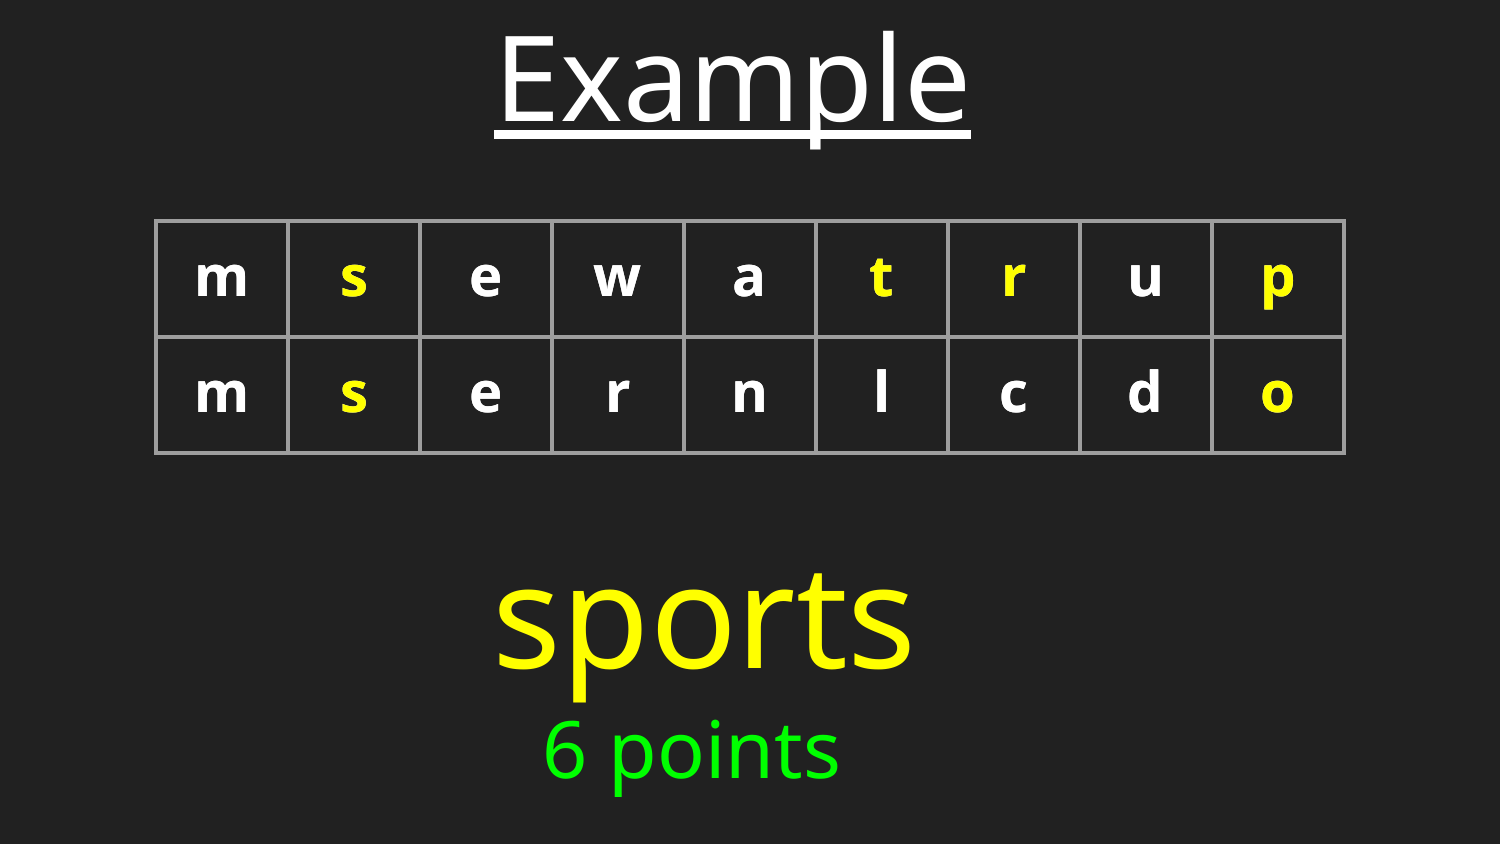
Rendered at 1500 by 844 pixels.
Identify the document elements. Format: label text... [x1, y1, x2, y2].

table_cell o [1214, 339, 1342, 451]
table_header m [158, 223, 286, 335]
table_cell m [158, 339, 286, 451]
table_header u [1082, 223, 1210, 335]
table_cell n [686, 339, 814, 451]
table_header s [290, 223, 418, 335]
table_cell c [950, 339, 1078, 451]
text_box sports [477, 509, 1033, 712]
table_cell l [818, 339, 946, 451]
table_header r [950, 223, 1078, 335]
table_cell s [290, 339, 418, 451]
table_cell r [554, 339, 682, 451]
text_box 6 points [527, 684, 891, 810]
table_header p [1214, 223, 1342, 335]
table_header e [422, 223, 550, 335]
table_header t [818, 223, 946, 335]
table_cell d [1082, 339, 1210, 451]
table_header a [686, 223, 814, 335]
text_box Example [479, 0, 1006, 160]
table_header w [554, 223, 682, 335]
table_cell e [422, 339, 550, 451]
